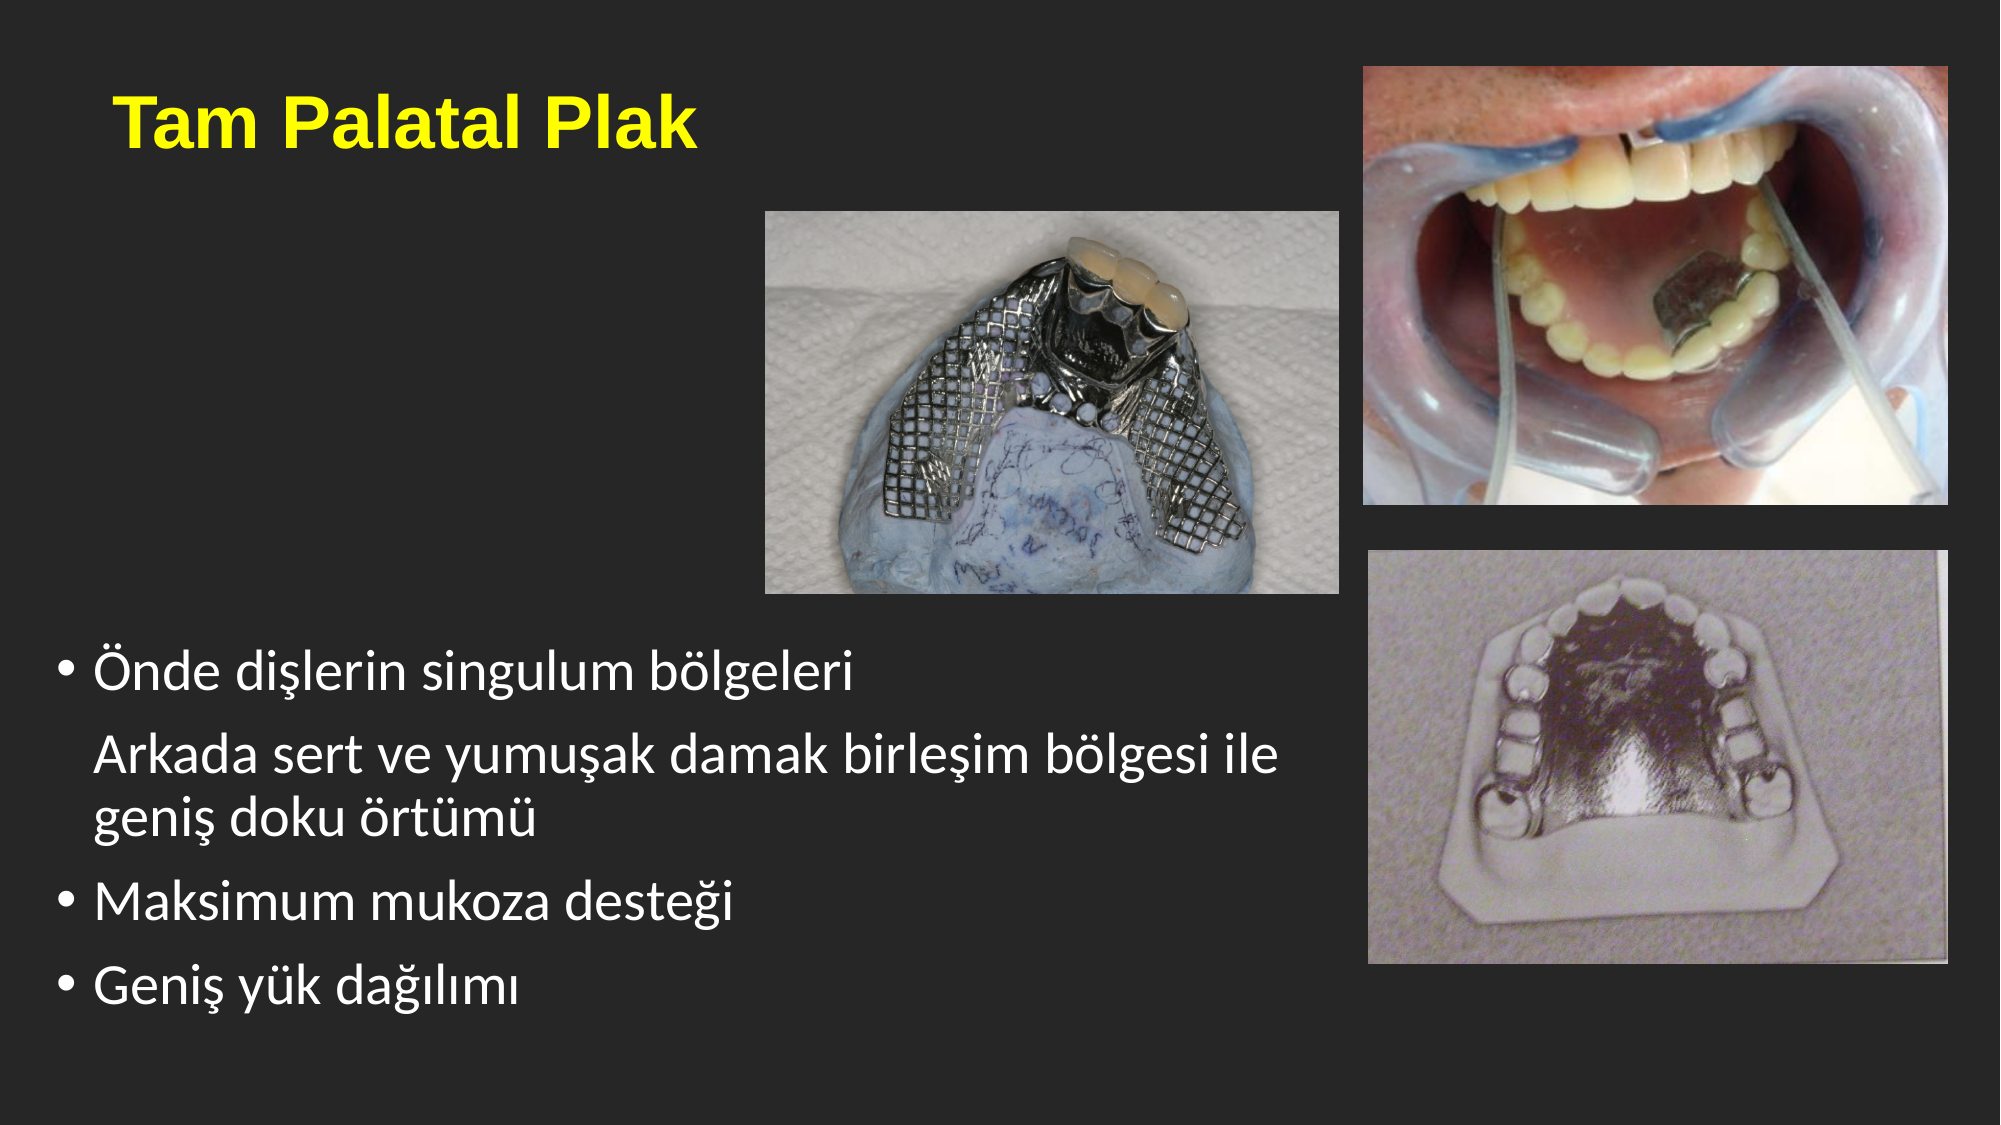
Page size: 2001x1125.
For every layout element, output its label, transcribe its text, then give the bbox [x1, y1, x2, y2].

text_box Önde dişlerin singulum bölgeleri Arkada sert ve yumuşak damak birleşim bölgesi ile geniş doku örtümü Maksimum mukoza desteği Geniş yük dağılımı [41, 632, 1392, 1125]
picture [1368, 550, 1948, 964]
picture [1363, 66, 1948, 505]
picture [765, 211, 1339, 594]
text_box Tam Palatal Plak [97, 66, 714, 172]
